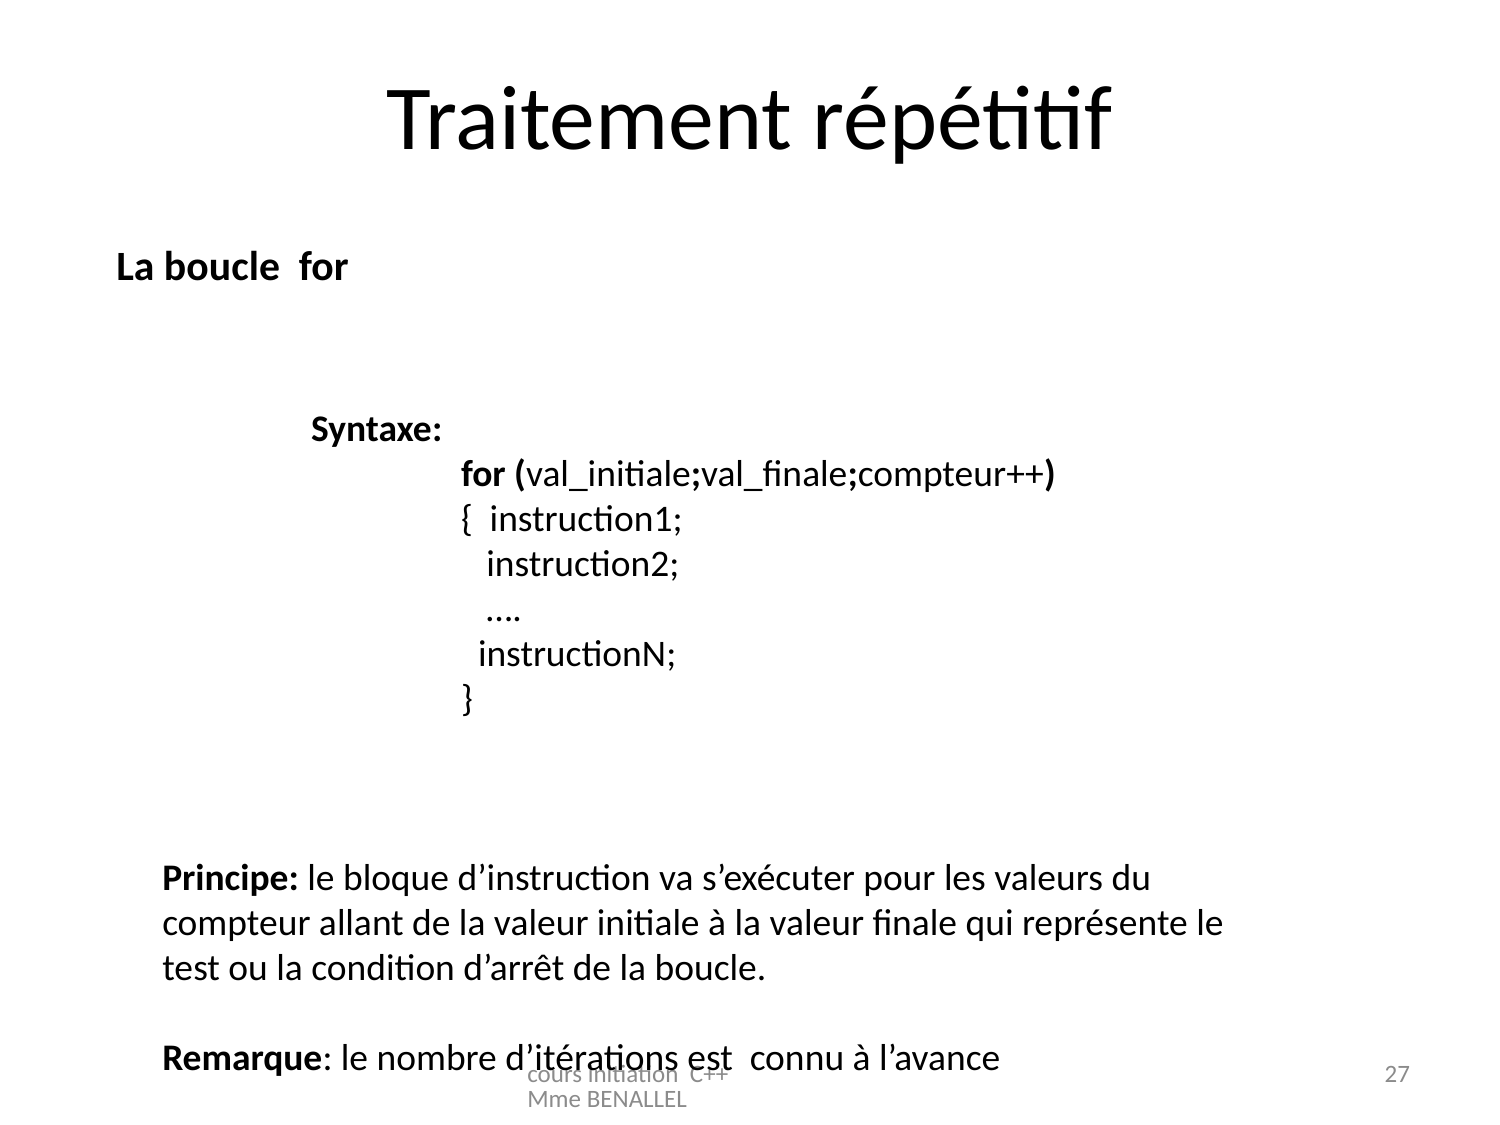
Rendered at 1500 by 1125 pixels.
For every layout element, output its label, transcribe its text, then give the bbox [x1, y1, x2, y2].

text_box Traitement répétitif [74, 19, 1425, 207]
text_box Syntaxe: for (val_initiale;val_finale;compteur++) { instruction1; instruction2; …. instructionN; } [296, 397, 1071, 727]
slide_number 27 [1074, 1042, 1425, 1103]
text_box Principe: le bloque d’instruction va s’exécuter pour les valeurs du compteur allant de la valeur initiale à la valeur finale qui représente le test ou la condition d’arrêt de la boucle. Remarque: le nombre d’itérations est connu à l’avance [147, 845, 1306, 1086]
footer cours initiation C++ Mme BENALLEL [512, 1042, 988, 1103]
text_box La boucle for [101, 231, 364, 297]
